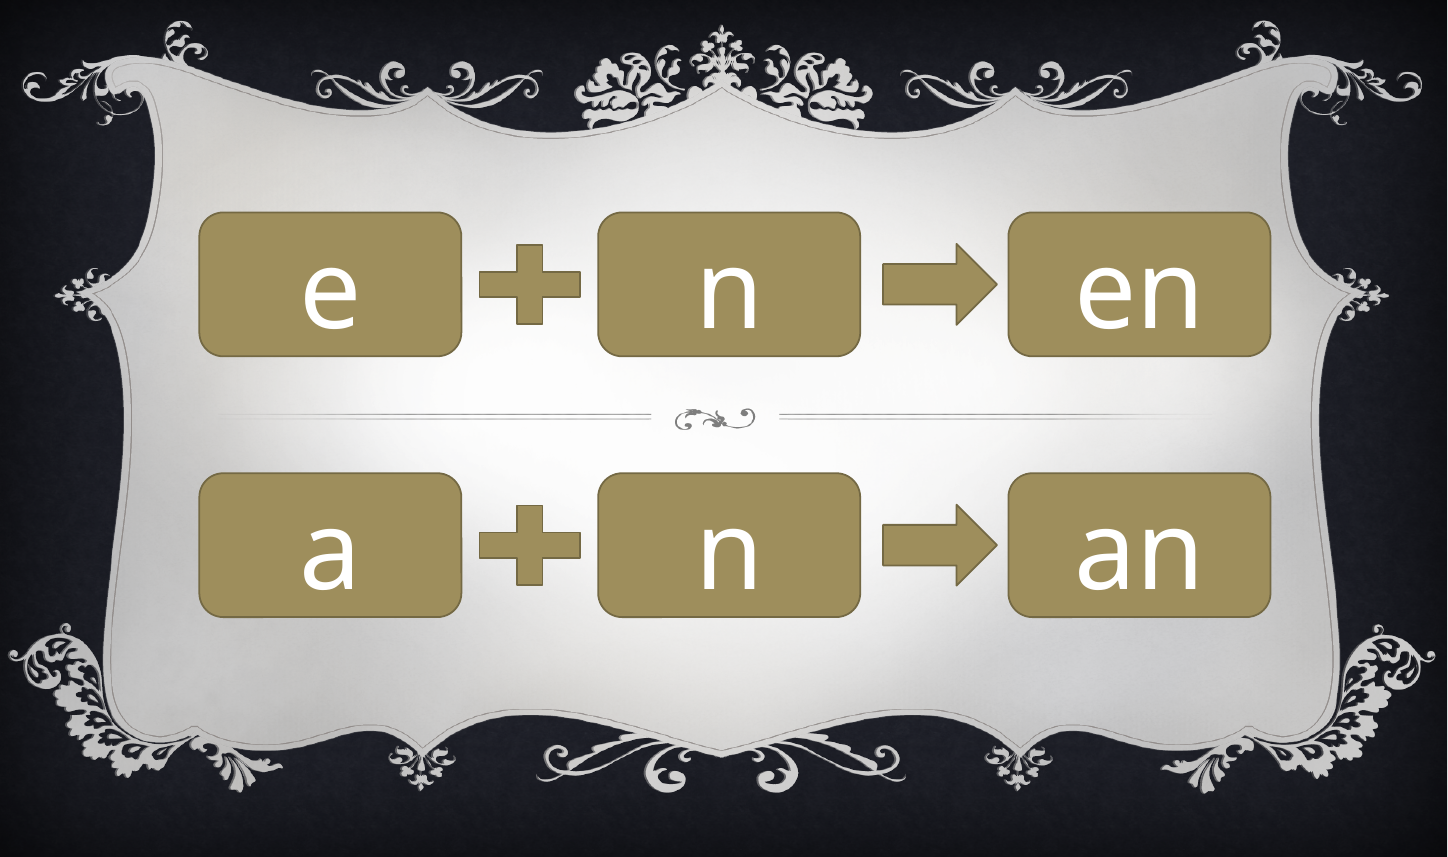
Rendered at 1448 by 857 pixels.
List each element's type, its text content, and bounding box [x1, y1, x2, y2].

text_box [479, 244, 581, 325]
text_box an [1007, 472, 1272, 619]
text_box [479, 505, 581, 586]
text_box n [597, 472, 862, 619]
text_box [882, 503, 998, 587]
text_box e [198, 211, 463, 358]
text_box [882, 243, 998, 326]
picture [0, 0, 1448, 349]
text_box n [597, 211, 862, 358]
picture [0, 467, 1448, 857]
text_box en [1007, 211, 1272, 358]
text_box a [198, 472, 463, 619]
